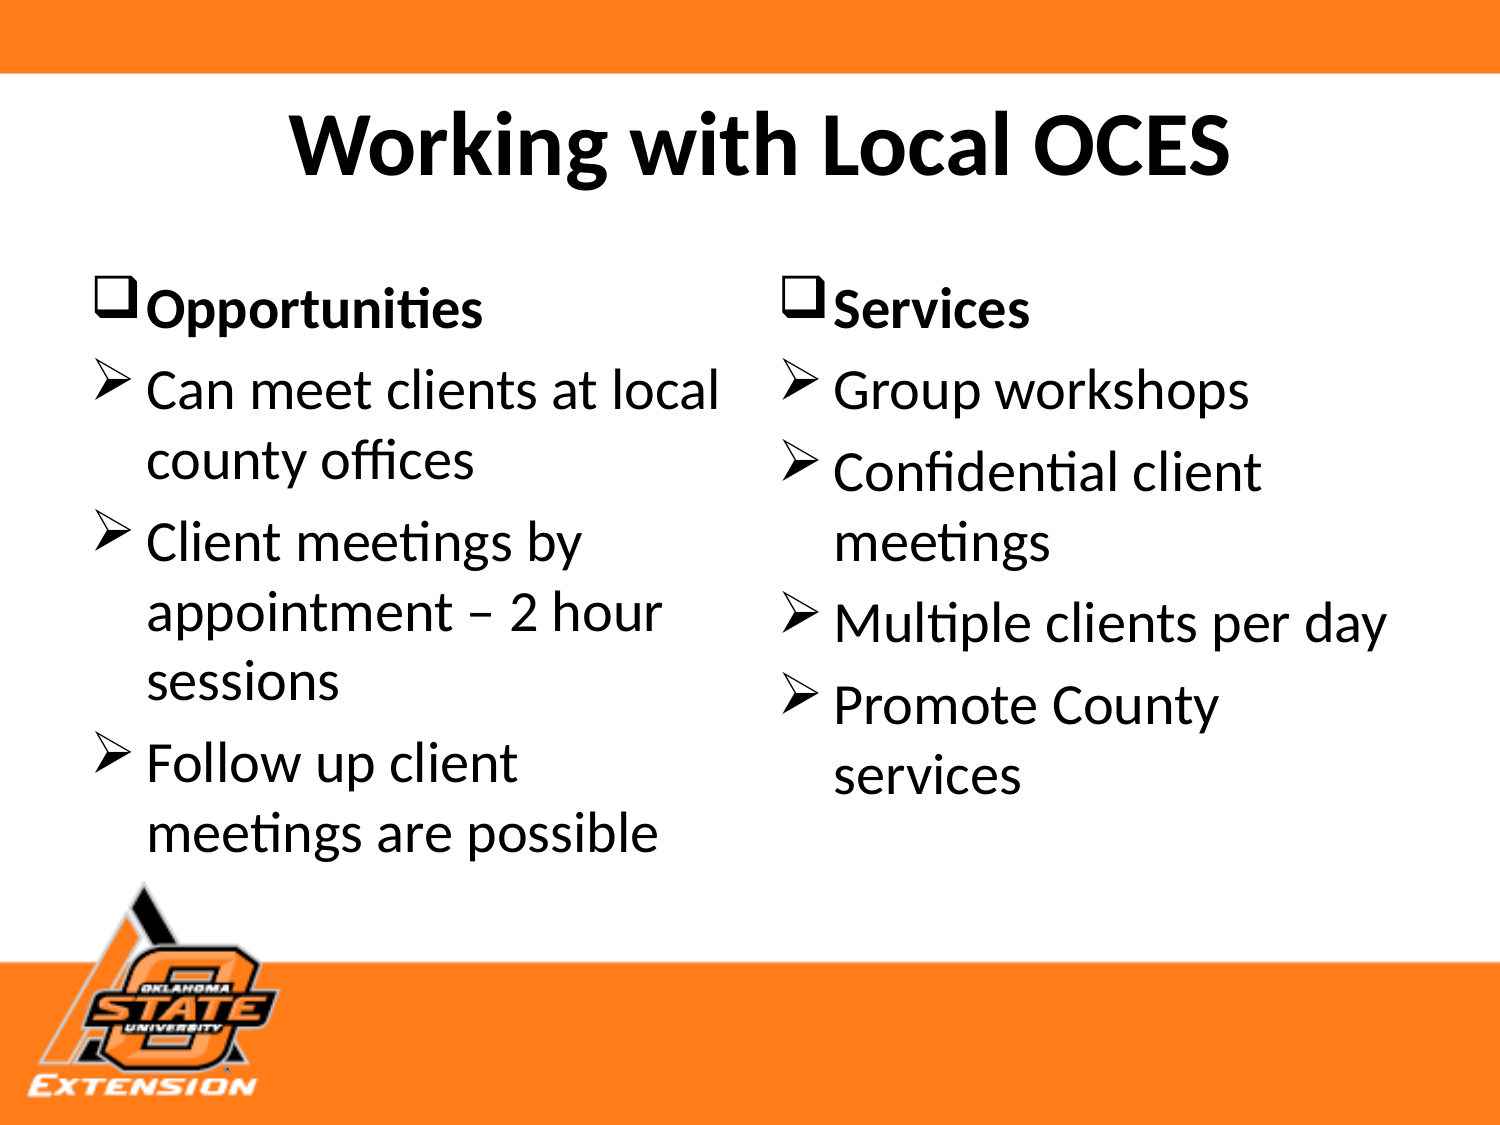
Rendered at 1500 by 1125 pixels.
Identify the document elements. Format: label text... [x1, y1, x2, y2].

title Working with Local OCES [75, 45, 1425, 233]
list Opportunities Can meet clients at local county offices Client meetings by appointment – 2 hour sessions Follow up client meetings are possible [75, 262, 738, 1005]
picture [0, 0, 1500, 1125]
list Services Group workshops Confidential client meetings Multiple clients per day Promote County services [762, 262, 1425, 1005]
